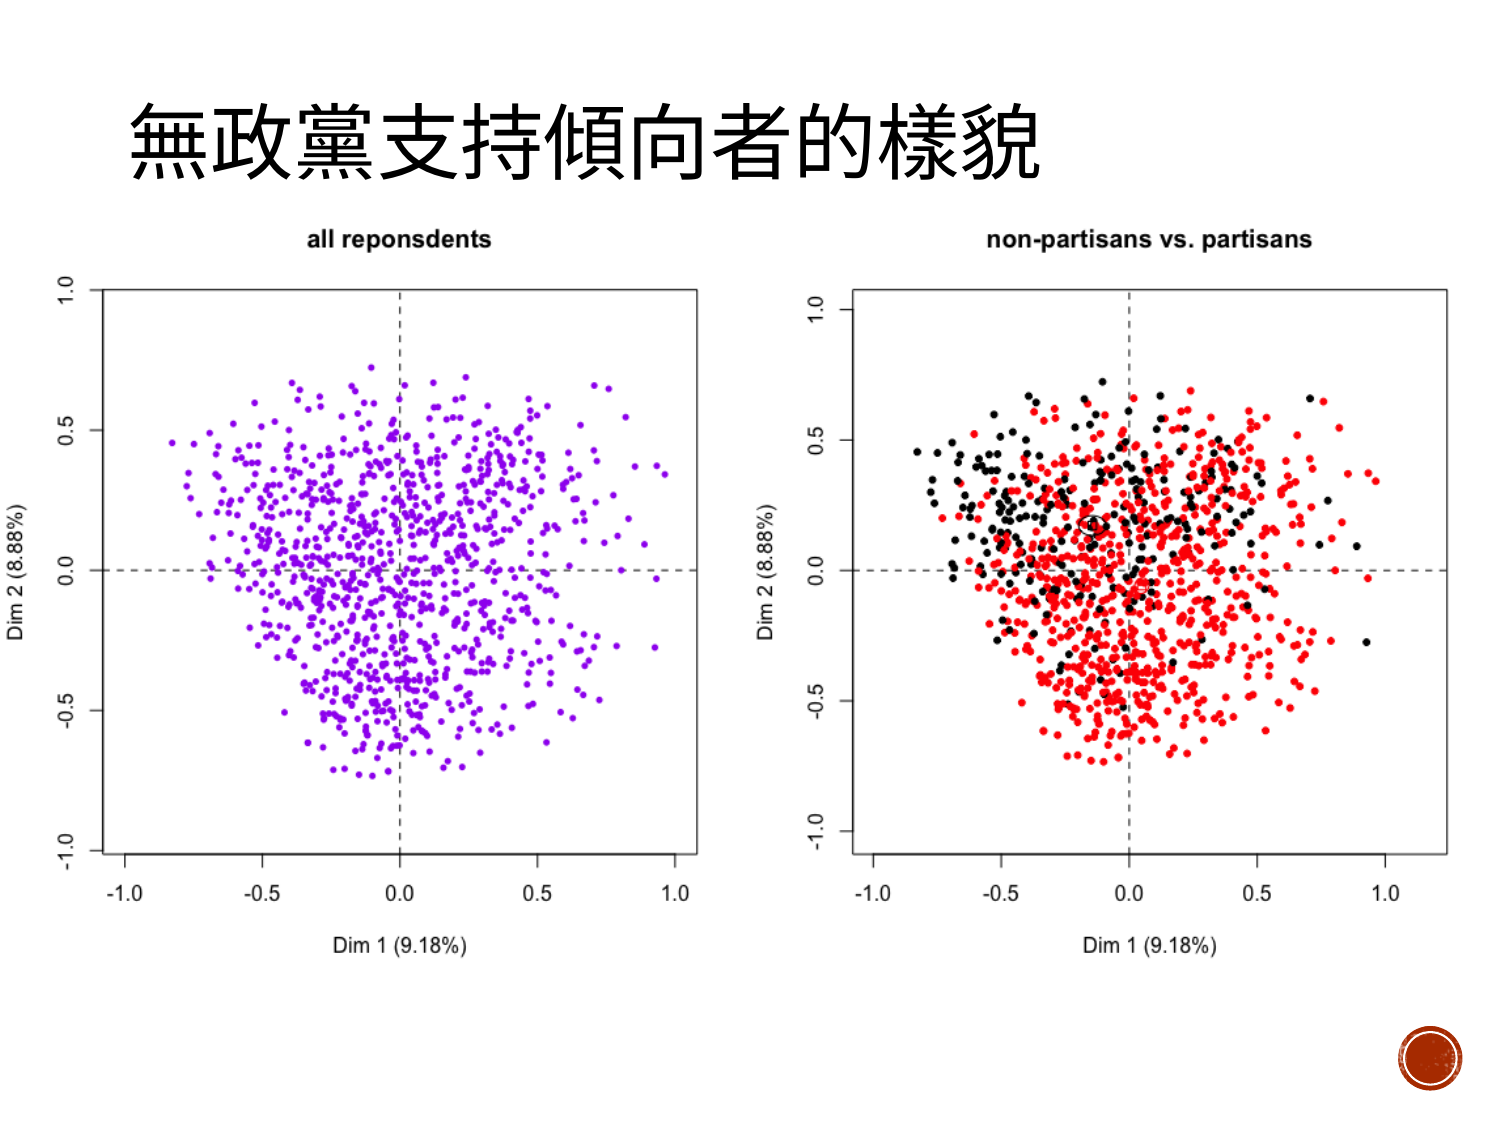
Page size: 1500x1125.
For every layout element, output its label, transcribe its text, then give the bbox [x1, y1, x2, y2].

title 無政黨支持傾向者的樣貌 [112, 79, 1388, 184]
picture [0, 185, 1500, 985]
